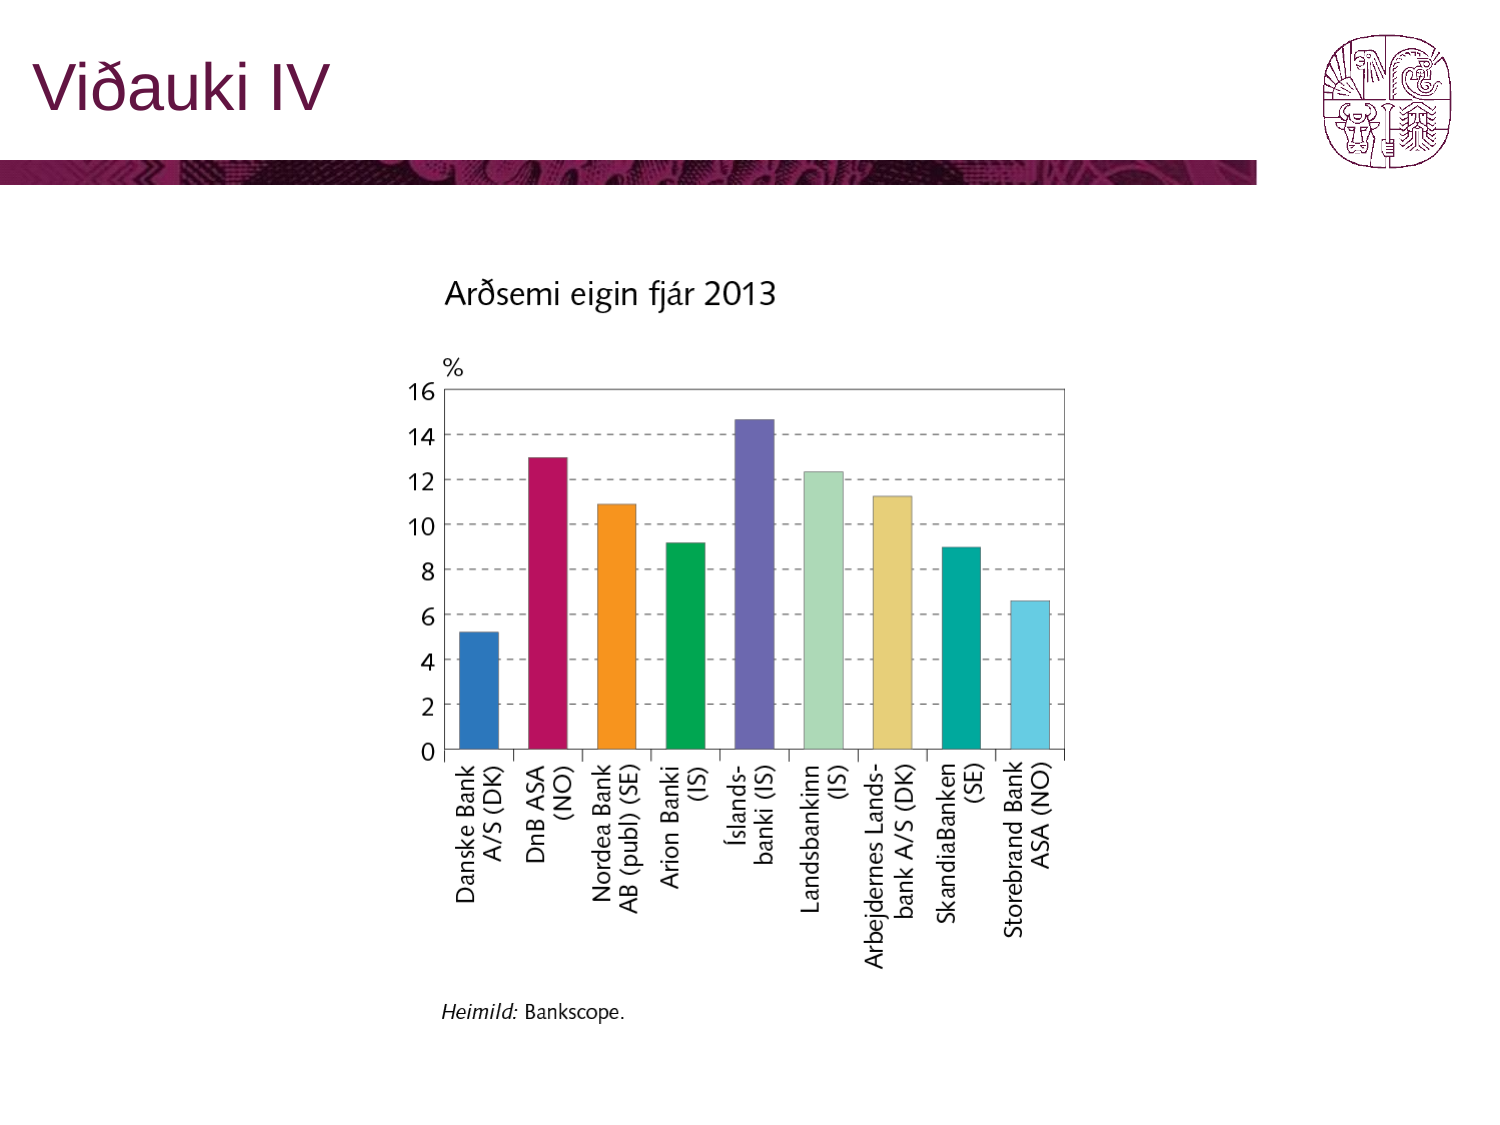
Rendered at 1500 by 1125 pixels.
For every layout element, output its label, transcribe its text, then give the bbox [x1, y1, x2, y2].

picture [0, 160, 1258, 185]
title Viðauki IV [17, 19, 1247, 149]
picture [407, 231, 1065, 1024]
picture [1316, 31, 1456, 173]
